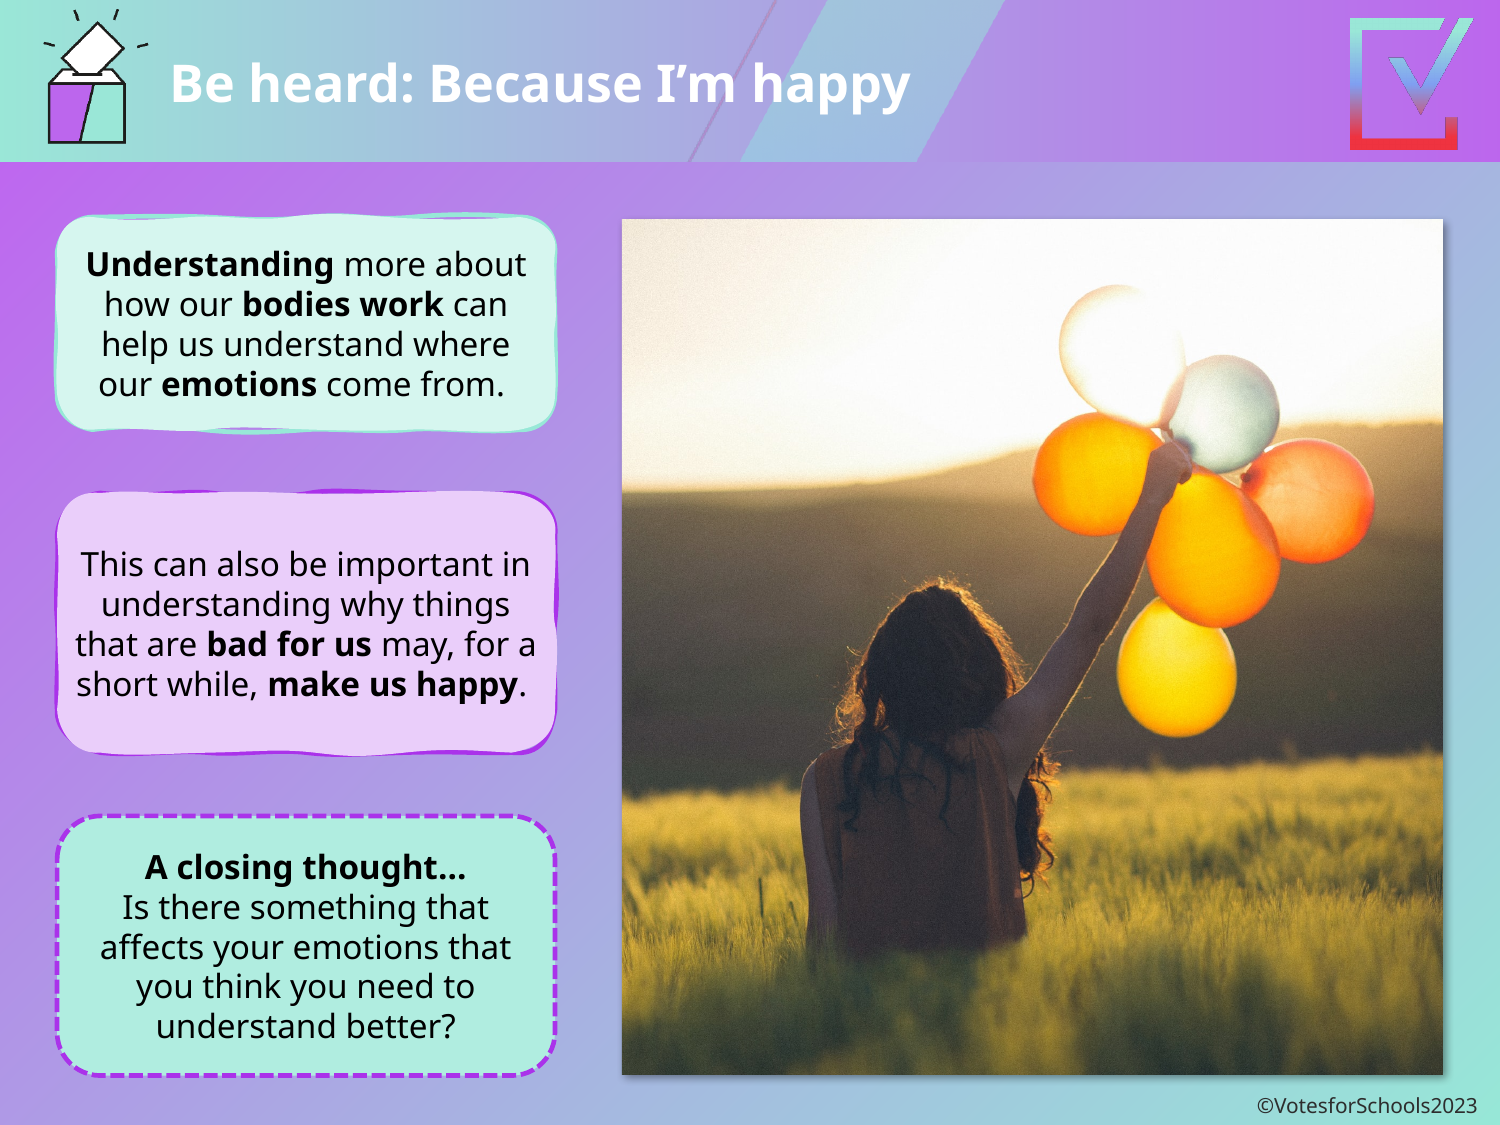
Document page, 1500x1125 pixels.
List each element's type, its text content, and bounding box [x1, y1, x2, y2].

text_box A closing thought… Is there something that affects your emotions that you think you need to understand better? [56, 815, 556, 1077]
picture [18, 5, 170, 160]
text_box This can also be important in understanding why things that are bad for us may, for a short while, make us happy. [55, 490, 558, 756]
picture [621, 219, 1444, 1076]
picture [1350, 18, 1474, 150]
text_box Understanding more about how our bodies work can help us understand where our emotions come from. [55, 213, 557, 434]
text_box Be heard: Because I’m happy [170, 38, 1448, 126]
